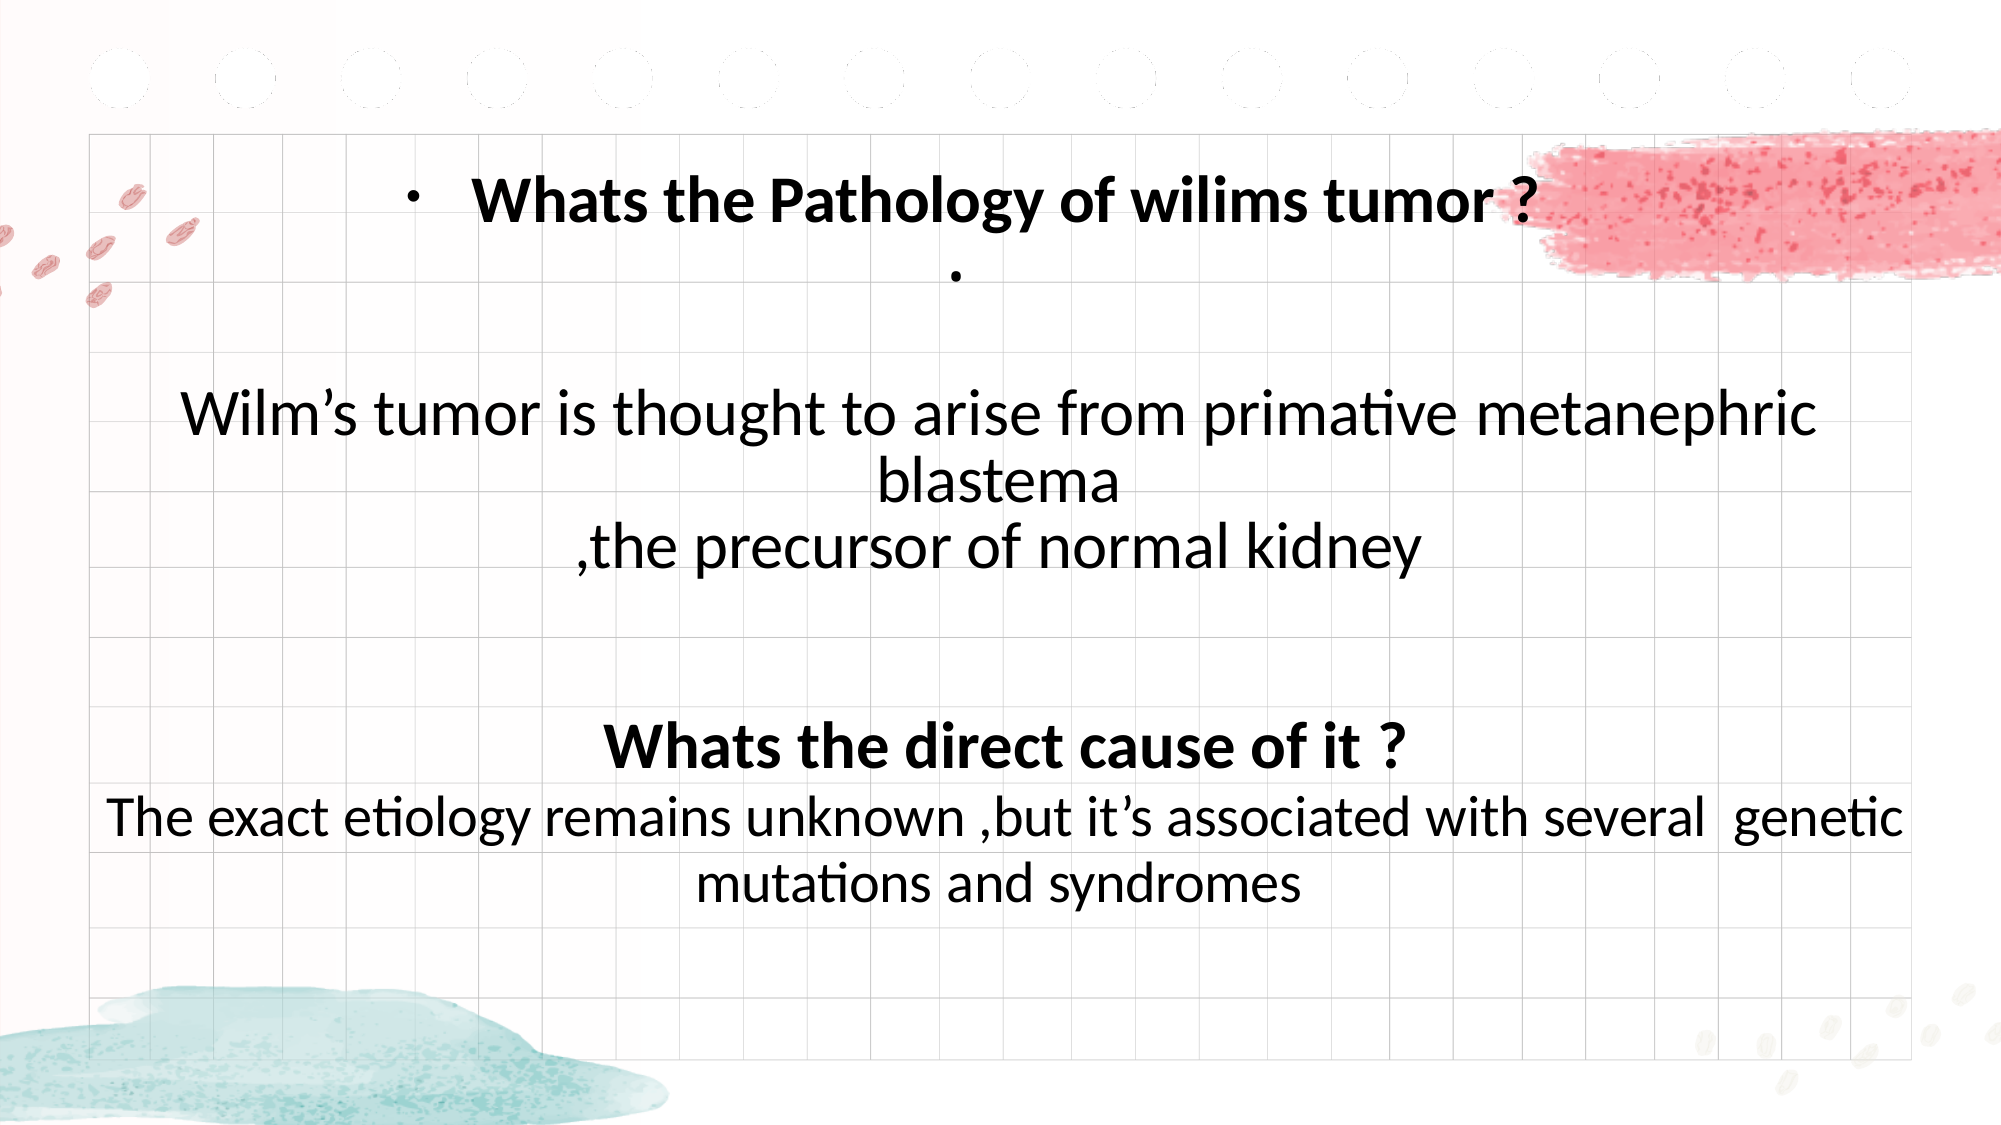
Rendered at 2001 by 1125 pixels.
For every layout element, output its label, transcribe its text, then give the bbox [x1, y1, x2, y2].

title Whats the Pathology of wilims tumor ? Wilm’s tumor is thought to arise from primative metanephric blastema ,the precursor of normal kidney Whats the direct cause of it ? The exact etiology remains unknown ,but it’s associated with several genetic mutations and syndromes [0, 140, 1945, 996]
picture [0, 0, 2000, 1125]
